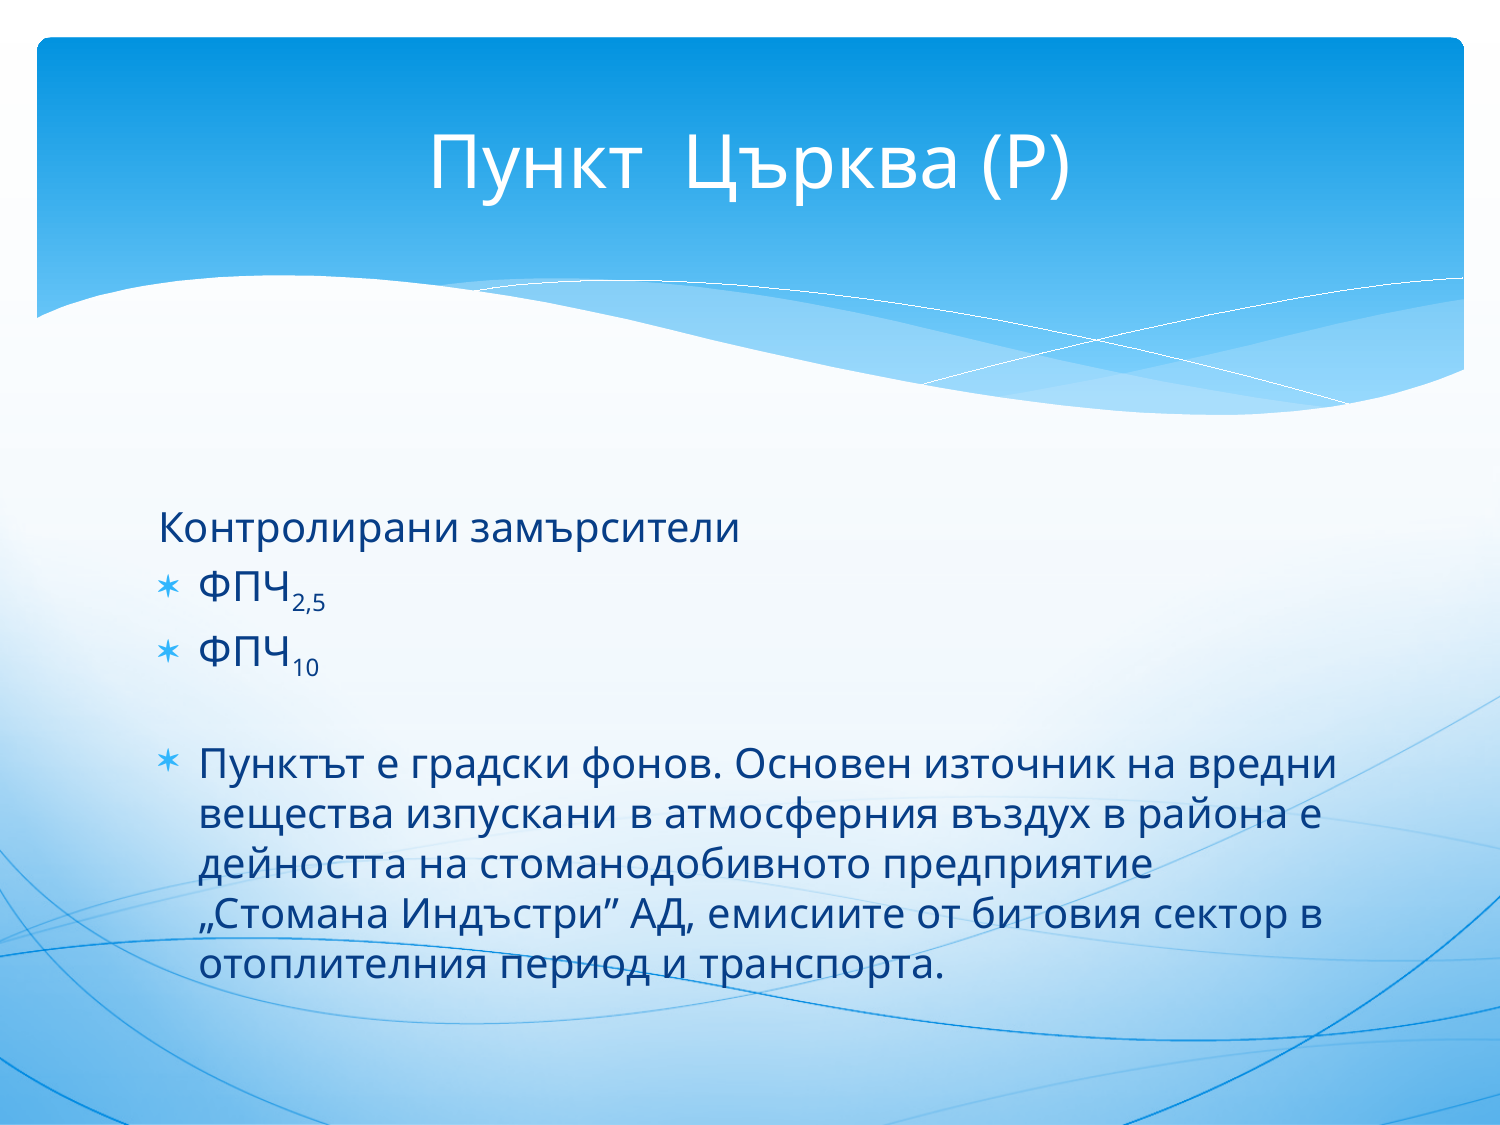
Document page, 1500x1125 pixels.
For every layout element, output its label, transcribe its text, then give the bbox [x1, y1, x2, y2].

list Контролирани замърсители ФПЧ2,5 ФПЧ10 Пунктът е градски фонов. Основен източник на вредни вещества изпускани в атмосферния въздух в района е дейността на стоманодобивното предприятие „Стомана Индъстри” АД, емисиите от битовия сектор в отоплителния период и транспорта. [143, 438, 1359, 1005]
title Пункт Църква (Р) [75, 55, 1425, 261]
